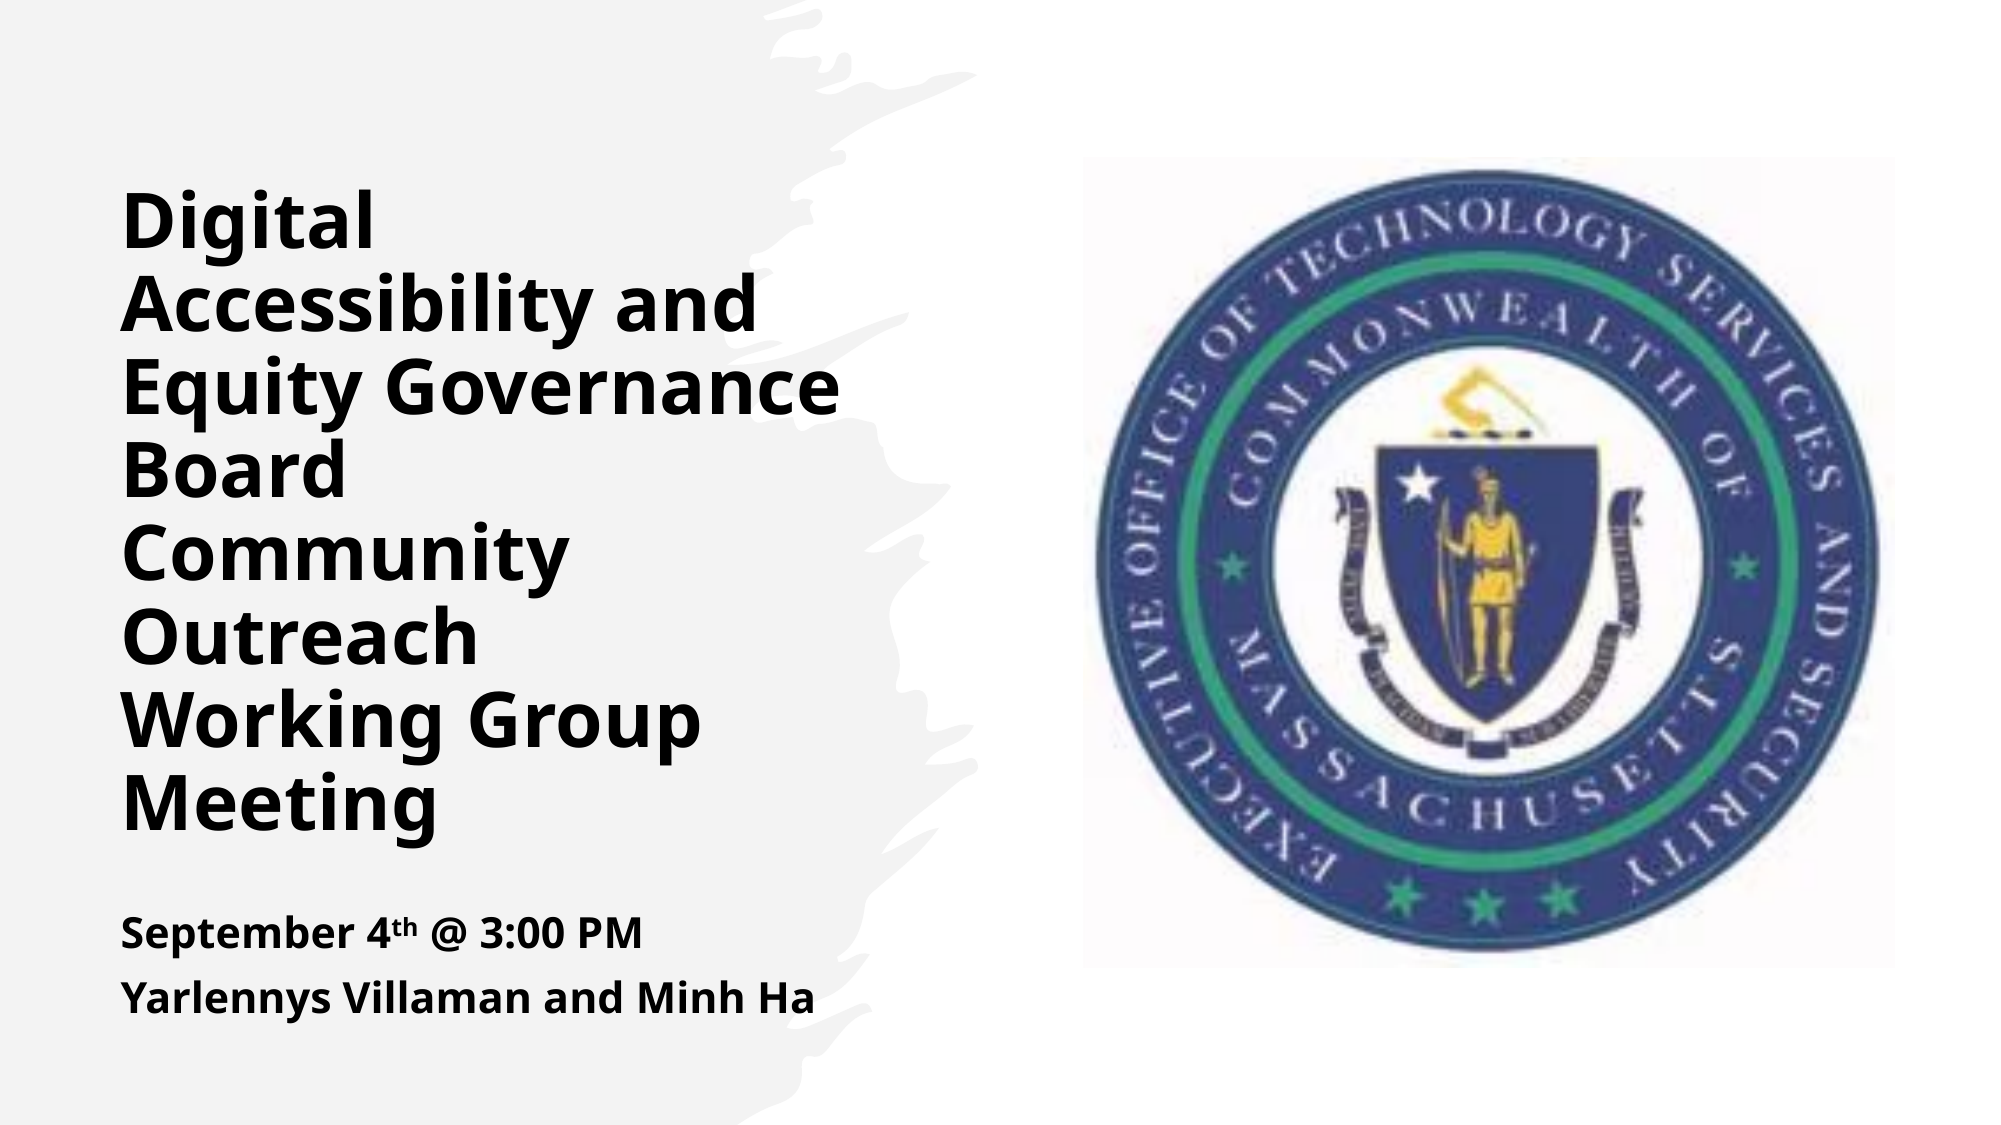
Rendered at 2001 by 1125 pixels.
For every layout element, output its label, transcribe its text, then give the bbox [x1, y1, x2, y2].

text_box [739, 0, 2000, 1125]
picture [1083, 156, 1895, 969]
subtitle September 4th @ 3:00 PM Yarlennys Villaman and Minh Ha [105, 904, 864, 1032]
text_box [0, 0, 979, 1125]
title Digital Accessibility and Equity Governance Board Community Outreach Working Group Meeting [105, 105, 864, 855]
